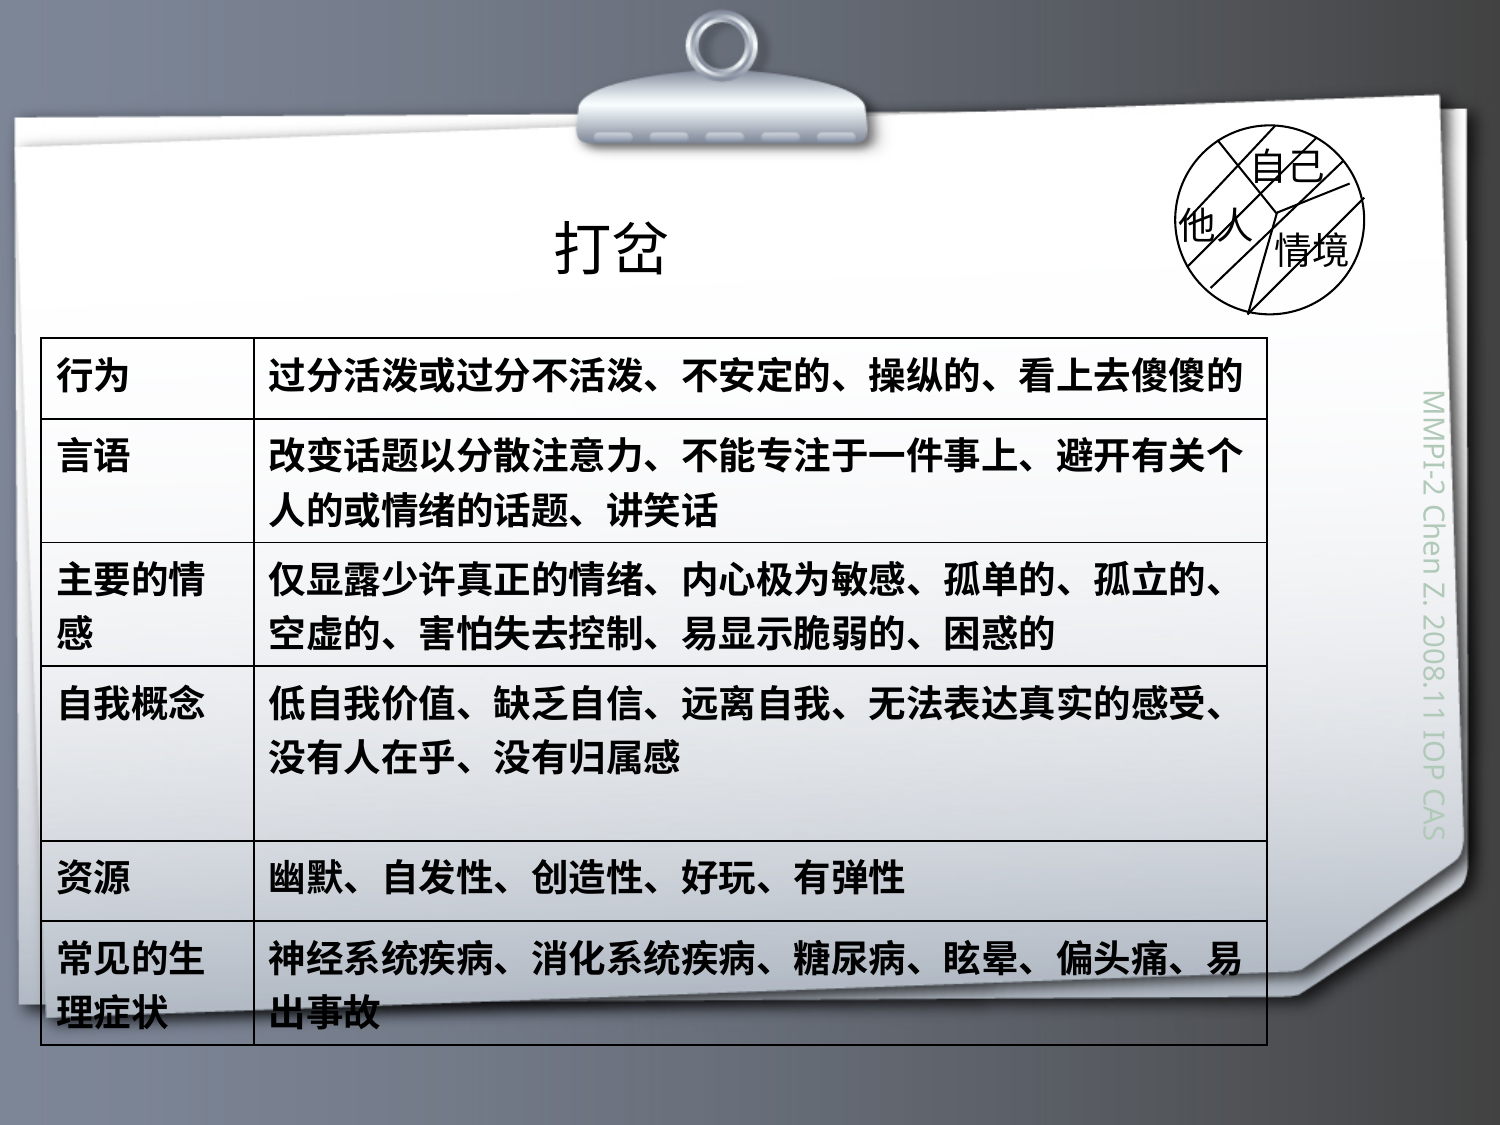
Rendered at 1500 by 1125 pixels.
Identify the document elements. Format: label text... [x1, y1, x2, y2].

table_cell 低自我价值、缺乏自信、远离自我、无法表达真实的感受、没有人在乎、没有归属感 [255, 667, 1266, 840]
table_cell 神经系统疾病、消化系统疾病、糖尿病、眩晕、偏头痛、易出事故 [255, 922, 1266, 1044]
table_cell 幽默、自发性、创造性、好玩、有弹性 [255, 842, 1266, 920]
table_cell 资源 [42, 842, 253, 920]
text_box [1163, 125, 1366, 315]
table_cell 自我概念 [42, 667, 253, 840]
table_cell 改变话题以分散注意力、不能专注于一件事上、避开有关个人的或情绪的话题、讲笑话 [255, 420, 1266, 542]
table_header 过分活泼或过分不活泼、不安定的、操纵的、看上去傻傻的 [255, 339, 1266, 418]
table_cell 常见的生理症状 [42, 922, 253, 1044]
table_cell 主要的情感 [42, 543, 253, 665]
table_cell 仅显露少许真正的情绪、内心极为敏感、孤单的、孤立的、空虚的、害怕失去控制、易显示脆弱的、困惑的 [255, 543, 1266, 665]
table_cell 言语 [42, 420, 253, 542]
table_header 行为 [42, 339, 253, 418]
text_box 打岔 [538, 204, 685, 290]
picture [0, 0, 1500, 1125]
